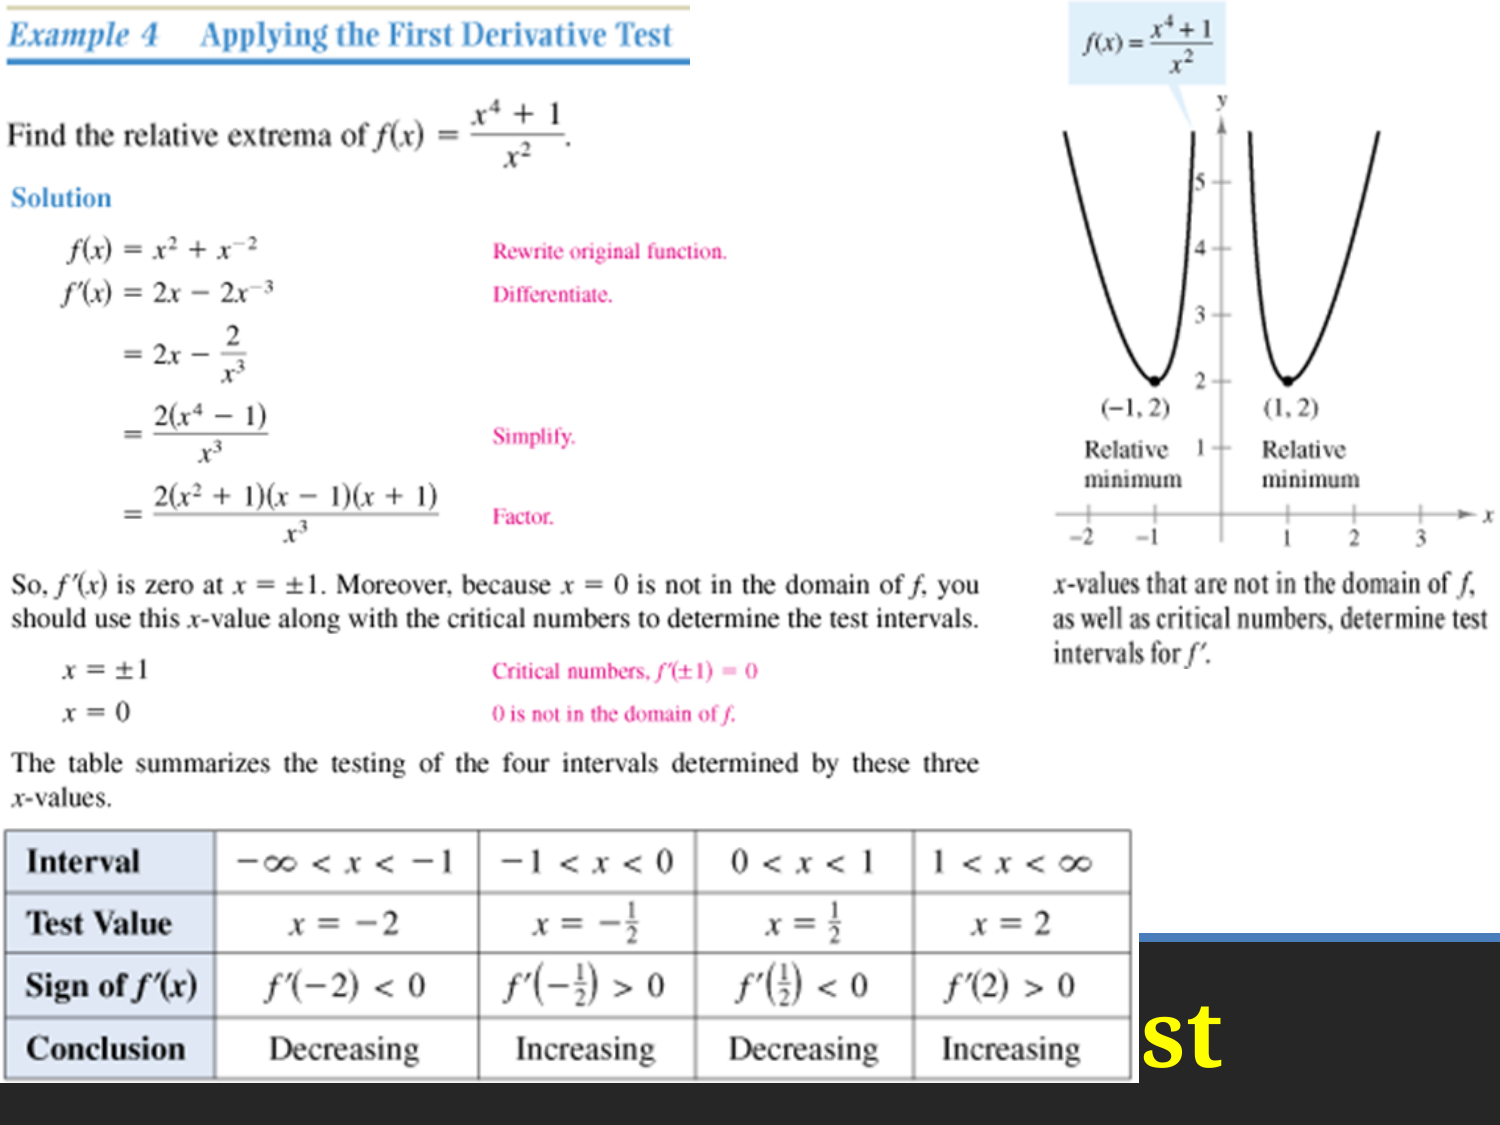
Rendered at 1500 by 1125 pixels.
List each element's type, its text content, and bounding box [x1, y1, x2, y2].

picture [0, 824, 1140, 1083]
picture [0, 0, 1001, 823]
picture [1037, 0, 1500, 669]
title First Derivative Test [75, 937, 1425, 1125]
